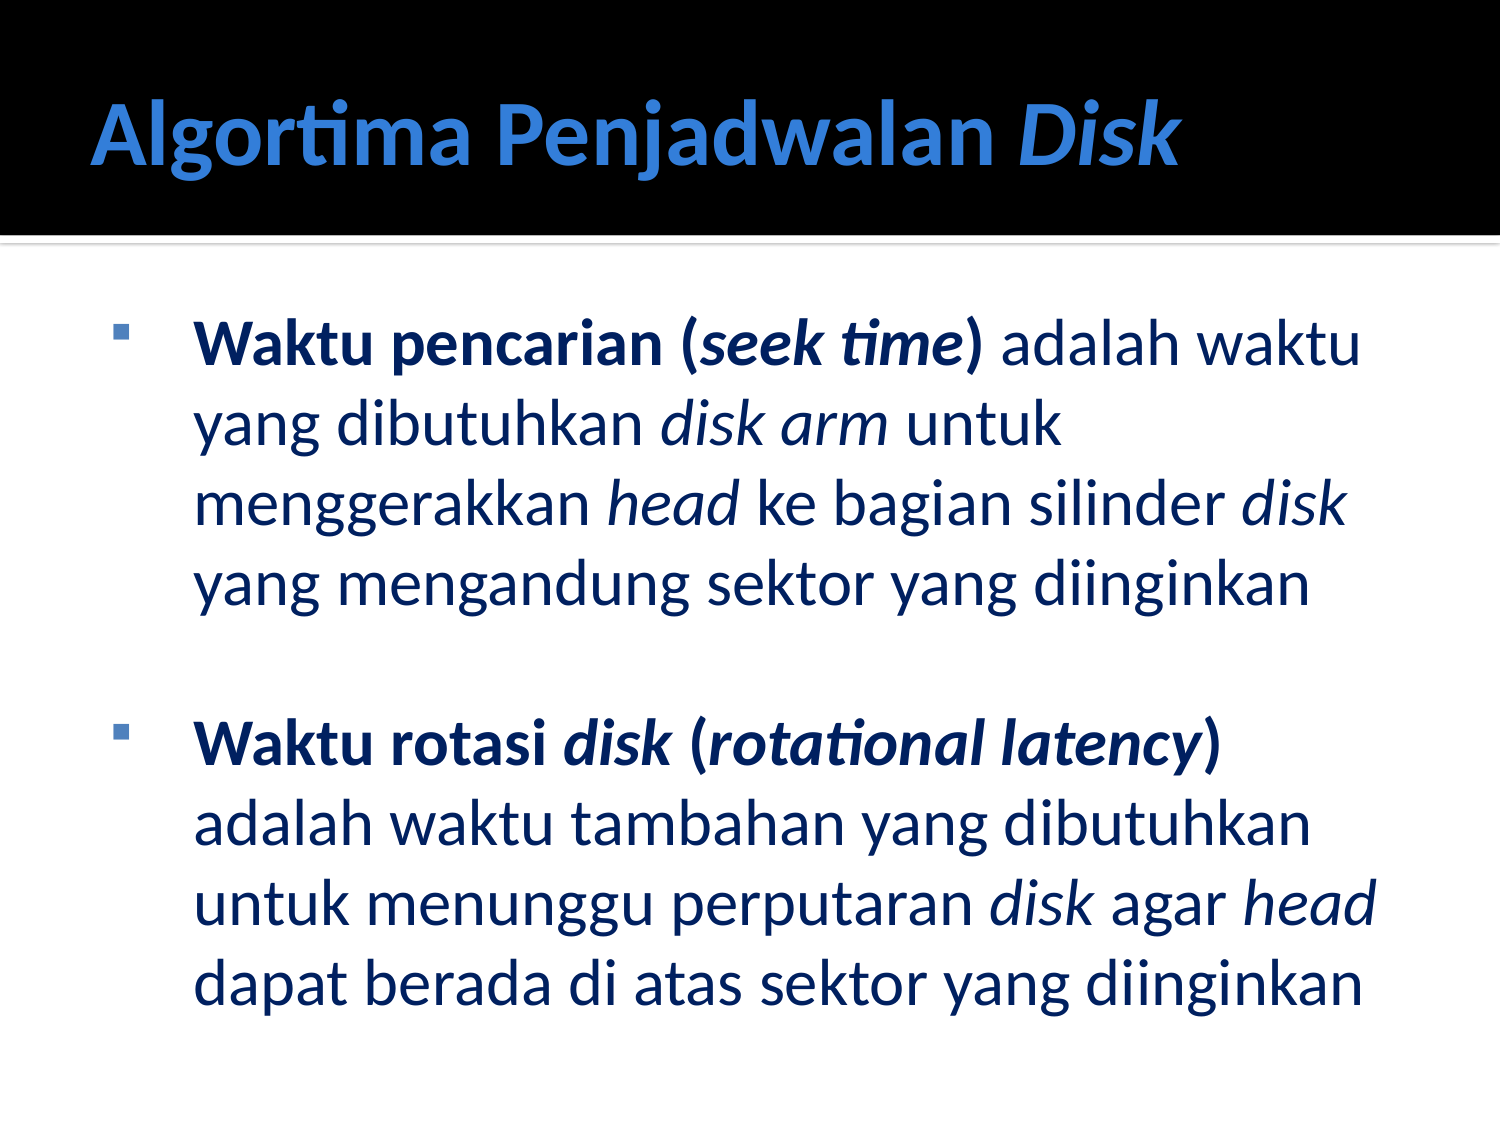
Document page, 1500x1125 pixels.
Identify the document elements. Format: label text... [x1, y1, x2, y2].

text_box Waktu pencarian (seek time) adalah waktu yang dibutuhkan disk arm untuk menggerakkan head ke bagian silinder disk yang mengandung sektor yang diinginkan Waktu rotasi disk (rotational latency) adalah waktu tambahan yang dibutuhkan untuk menunggu perputaran disk agar head dapat berada di atas sektor yang diinginkan [74, 291, 1425, 1125]
title Algortima Penjadwalan Disk [75, 37, 1425, 218]
